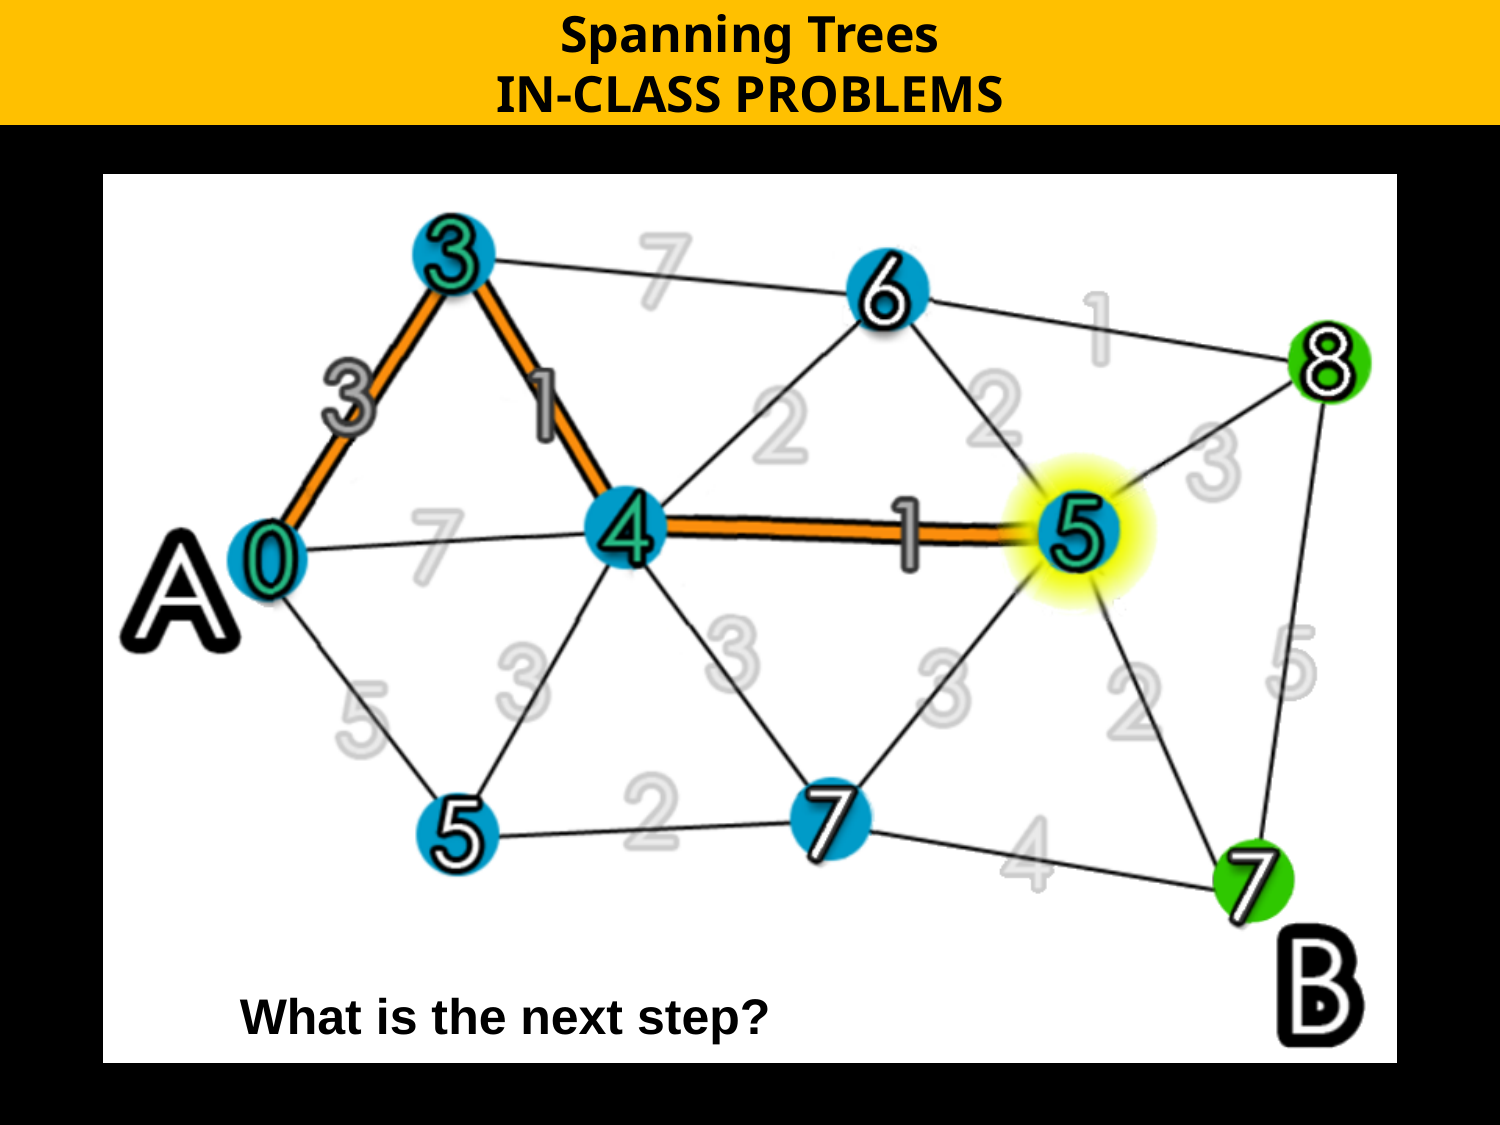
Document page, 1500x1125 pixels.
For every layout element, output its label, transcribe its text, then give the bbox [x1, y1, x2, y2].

text_box Spanning Trees IN-CLASS PROBLEMS [0, 0, 1500, 125]
picture [102, 174, 1398, 1063]
